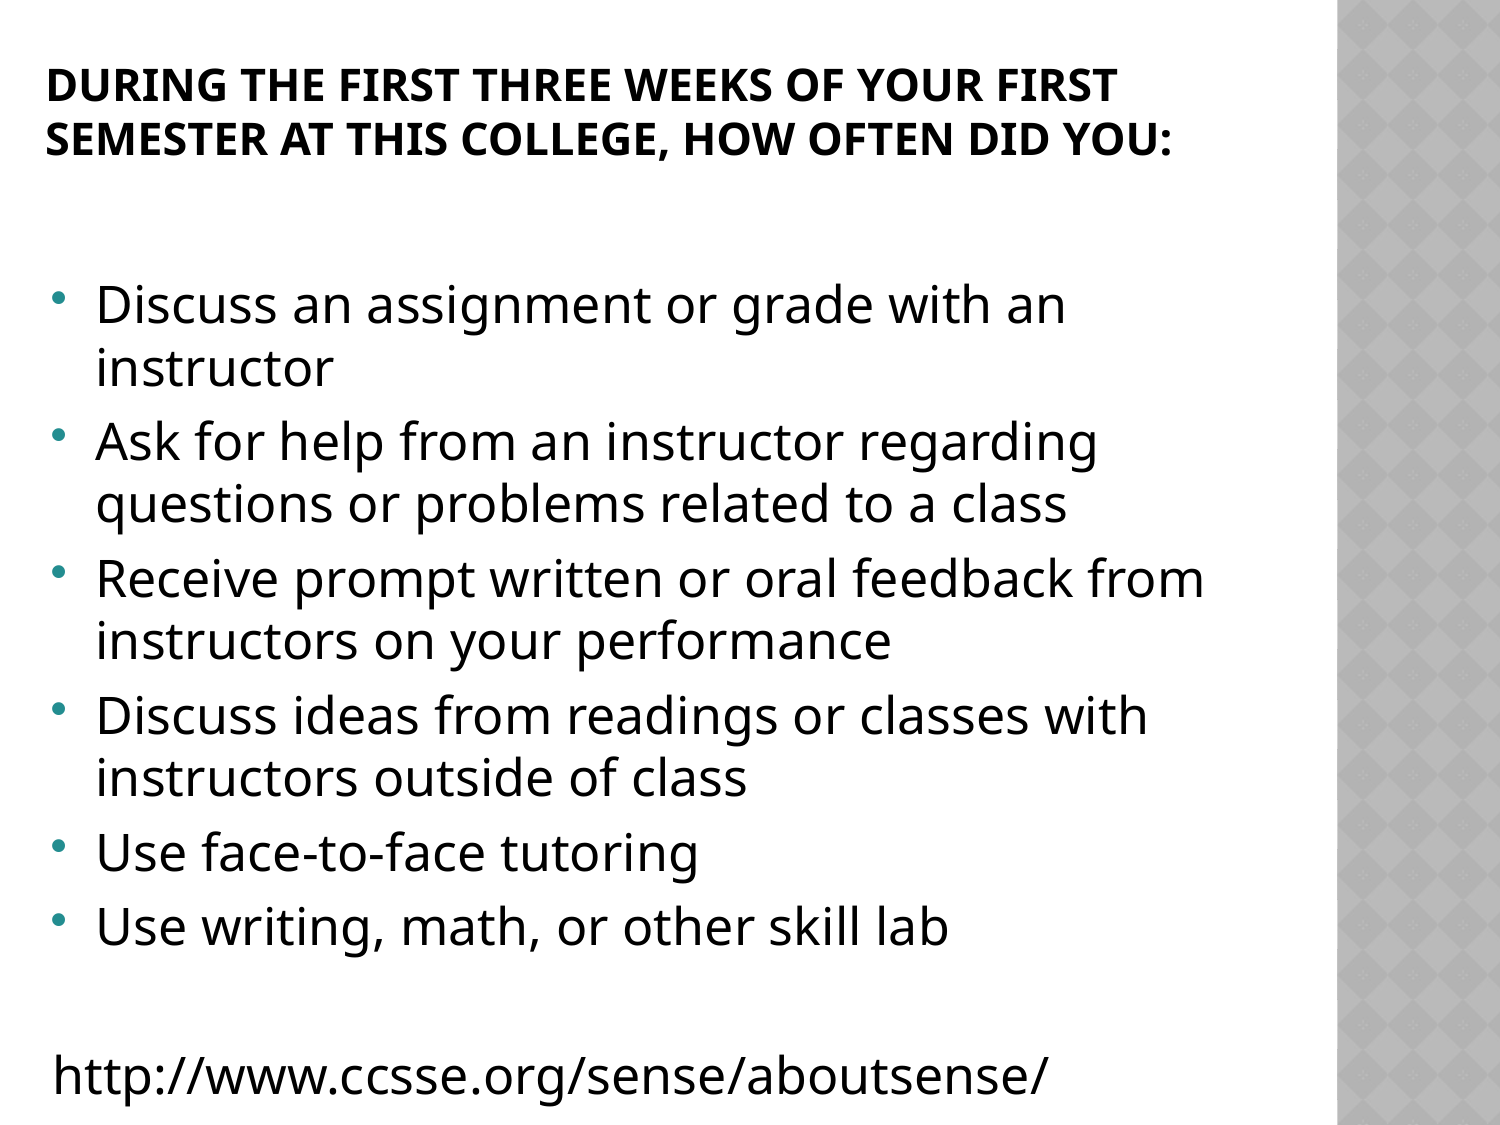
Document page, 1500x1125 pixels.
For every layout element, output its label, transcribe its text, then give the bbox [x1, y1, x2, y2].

list Discuss an assignment or grade with an instructor Ask for help from an instructor regarding questions or problems related to a class Receive prompt written or oral feedback from instructors on your performance Discuss ideas from readings or classes with instructors outside of class Use face-to-face tutoring Use writing, math, or other skill lab http://www.ccsse.org/sense/aboutsense/ [37, 264, 1325, 1113]
title During the first three weeks of your first semester at this college, how often did you: [37, 52, 1325, 240]
